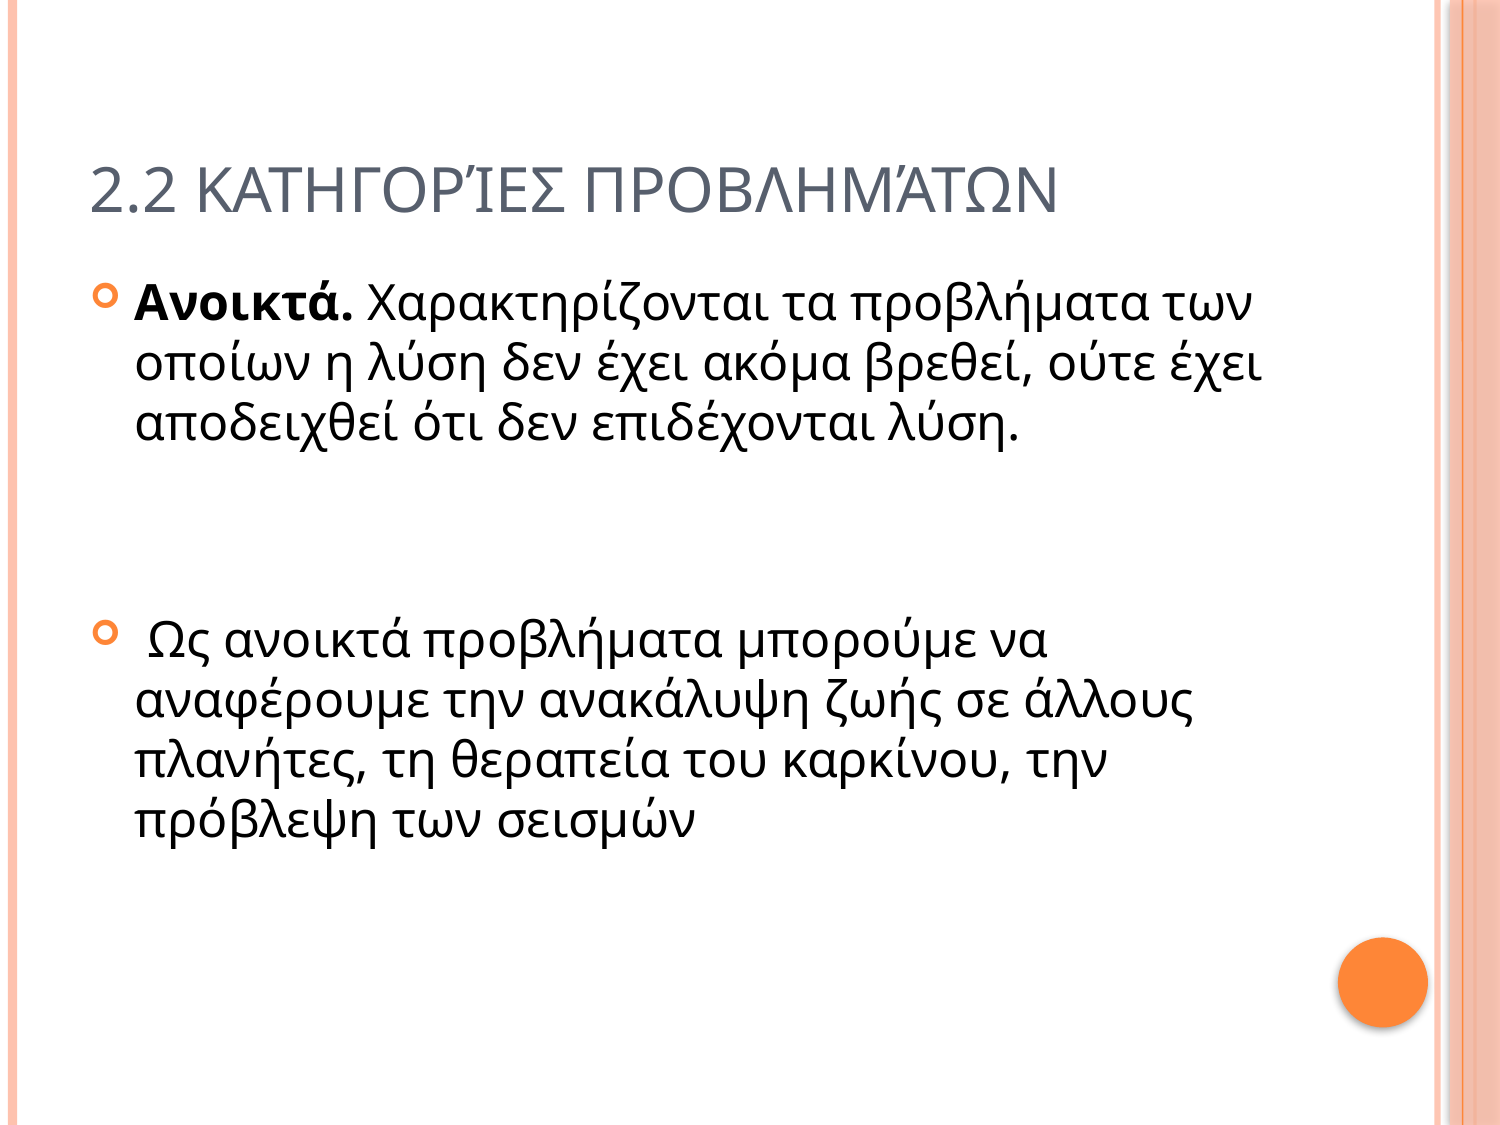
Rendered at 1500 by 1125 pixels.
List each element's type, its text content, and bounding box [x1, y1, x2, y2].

title 2.2 ΚατηγορίεΣ προβλημάτων [75, 45, 1300, 233]
list Ανοικτά. Χαρακτηρίζονται τα προβλήματα των οποίων η λύση δεν έχει ακόμα βρεθεί, ούτε έχει αποδειχθεί ότι δεν επιδέχονται λύση. Ως ανοικτά προβλήματα μπορούμε να αναφέρουμε την ανακάλυψη ζωής σε άλλους πλανήτες, τη θεραπεία του καρκίνου, την πρόβλεψη των σεισμών [75, 262, 1300, 1062]
